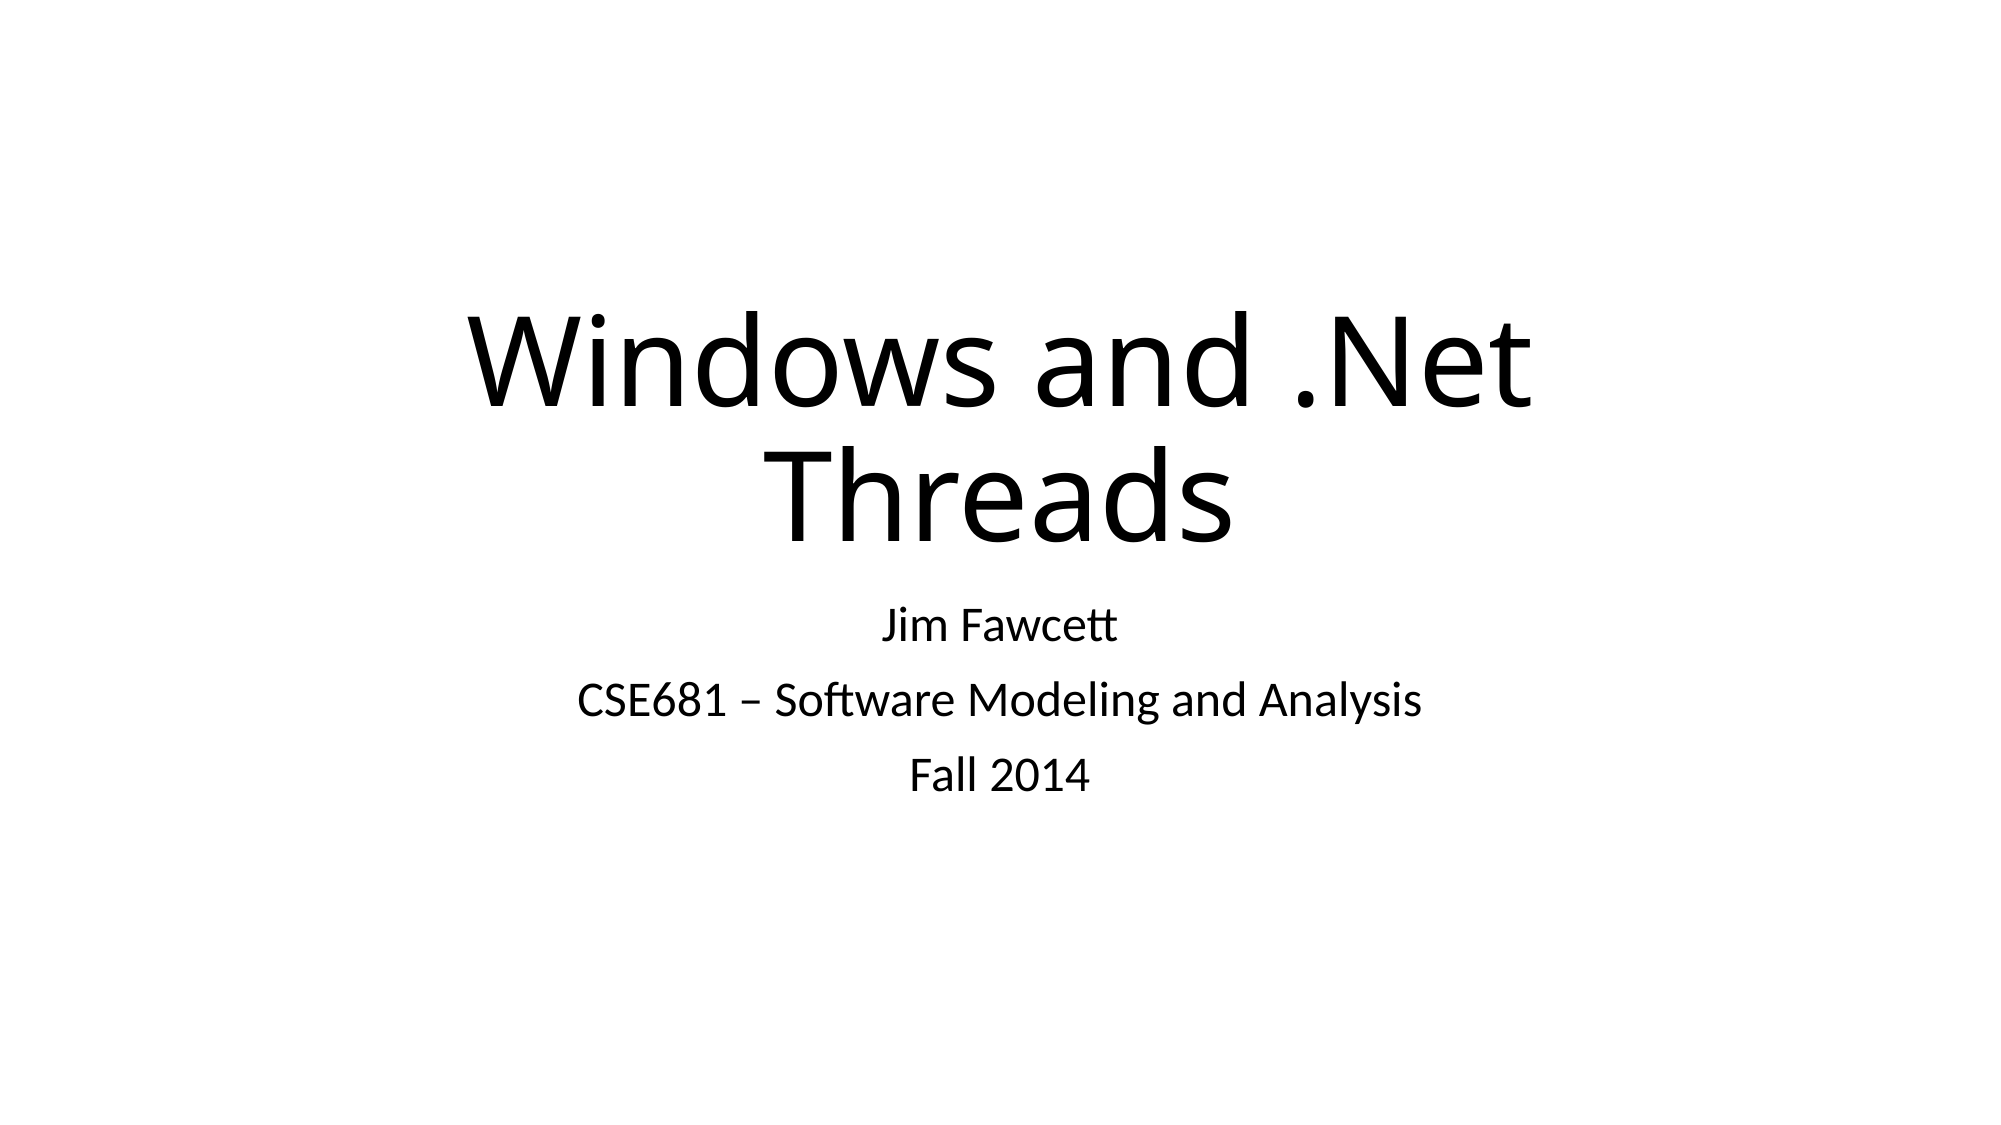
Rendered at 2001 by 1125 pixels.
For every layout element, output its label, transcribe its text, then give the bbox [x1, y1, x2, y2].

subtitle Jim Fawcett CSE681 – Software Modeling and Analysis Fall 2014 [249, 590, 1750, 863]
title Windows and .Net Threads [249, 184, 1750, 576]
